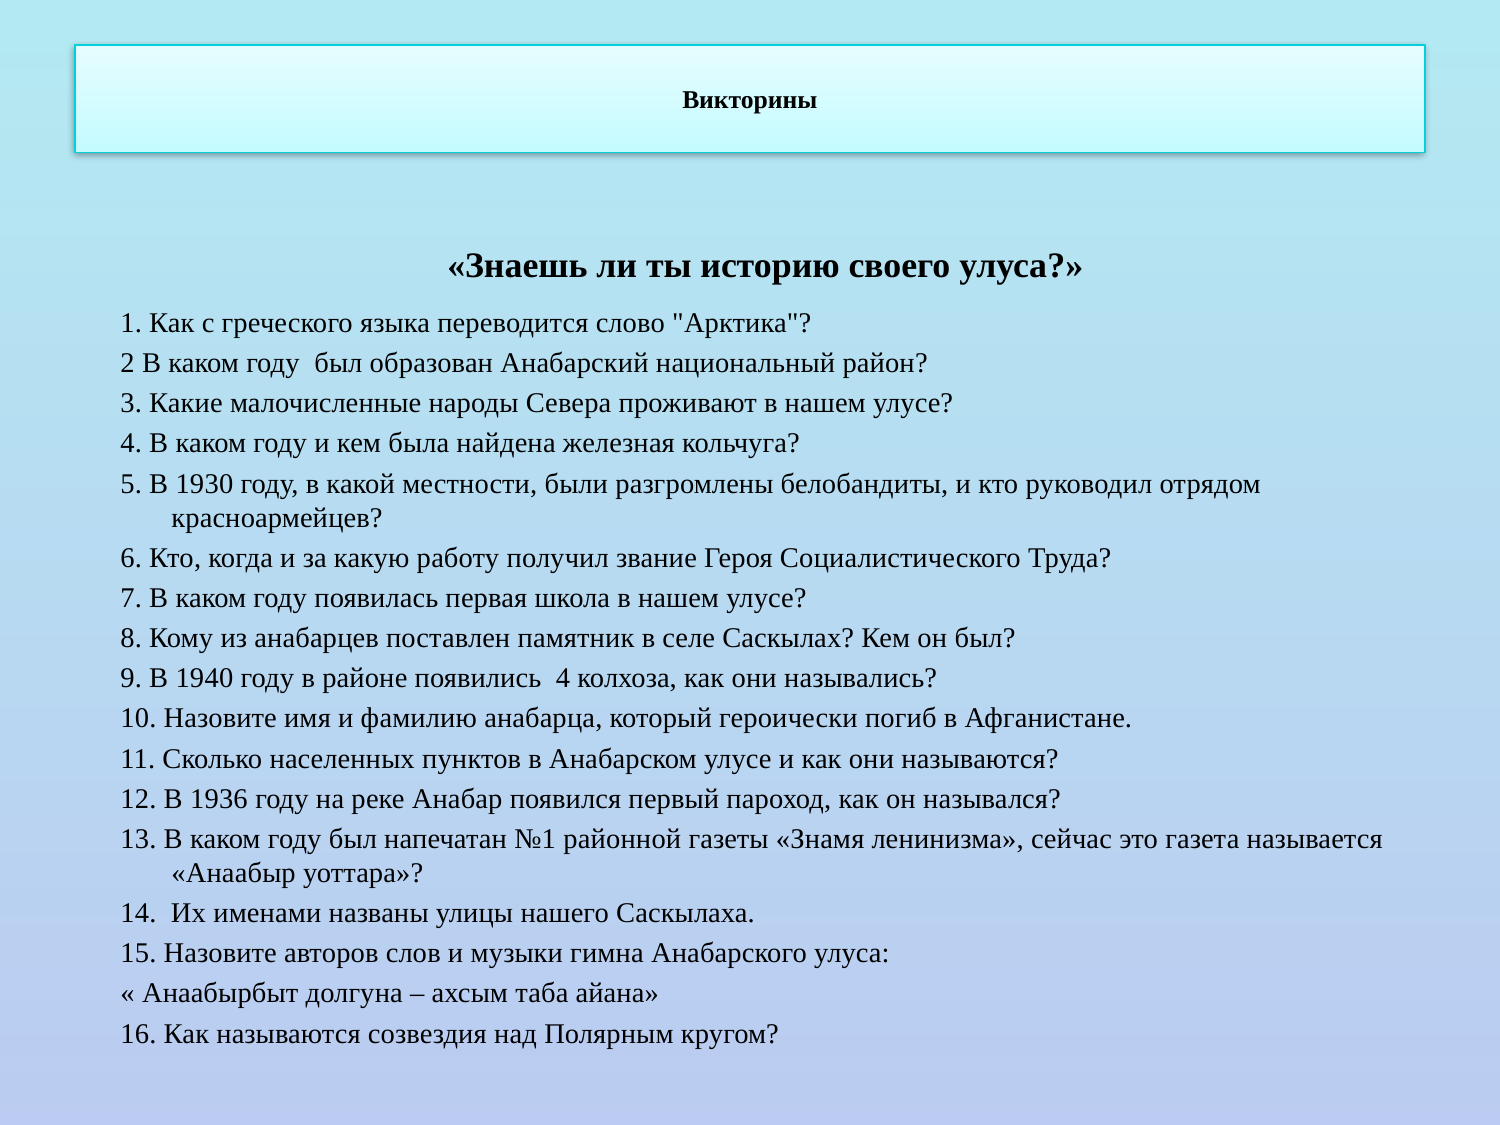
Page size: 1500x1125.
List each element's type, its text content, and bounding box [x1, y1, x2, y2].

title Викторины [74, 44, 1426, 153]
list «Знаешь ли ты историю своего улуса?» 1. Как с греческого языка переводится слово "Арктика"? 2 В каком году был образован Анабарский национальный район? 3. Какие малочисленные народы Севера проживают в нашем улусе? 4. В каком году и кем была найдена железная кольчуга? 5. В 1930 году, в какой местности, были разгромлены белобандиты, и кто руководил отрядом красноармейцев? 6. Кто, когда и за какую работу получил звание Героя Социалистического Труда? 7. В каком году появилась первая школа в нашем улусе? 8. Кому из анабарцев поставлен памятник в селе Саскылах? Кем он был? 9. В 1940 году в районе появились 4 колхоза, как они назывались? 10. Назовите имя и фамилию анабарца, который героически погиб в Афганистане. 11. Сколько населенных пунктов в Анабарском улусе и как они называются? 12. В 1936 году на реке Анабар появился первый пароход, как он назывался? 13. В каком году был напечатан №1 районной газеты «Знамя ленинизма», сейчас это газета называется «Анаабыр уоттара»? 14. Их именами названы улицы нашего Саскылаха. 15. Назовите авторов слов и музыки гимна Анабарского улуса: « Анаабырбыт долгуна – ахсым таба айана» 16. Как называются созвездия над Полярным кругом? [105, 234, 1425, 1067]
